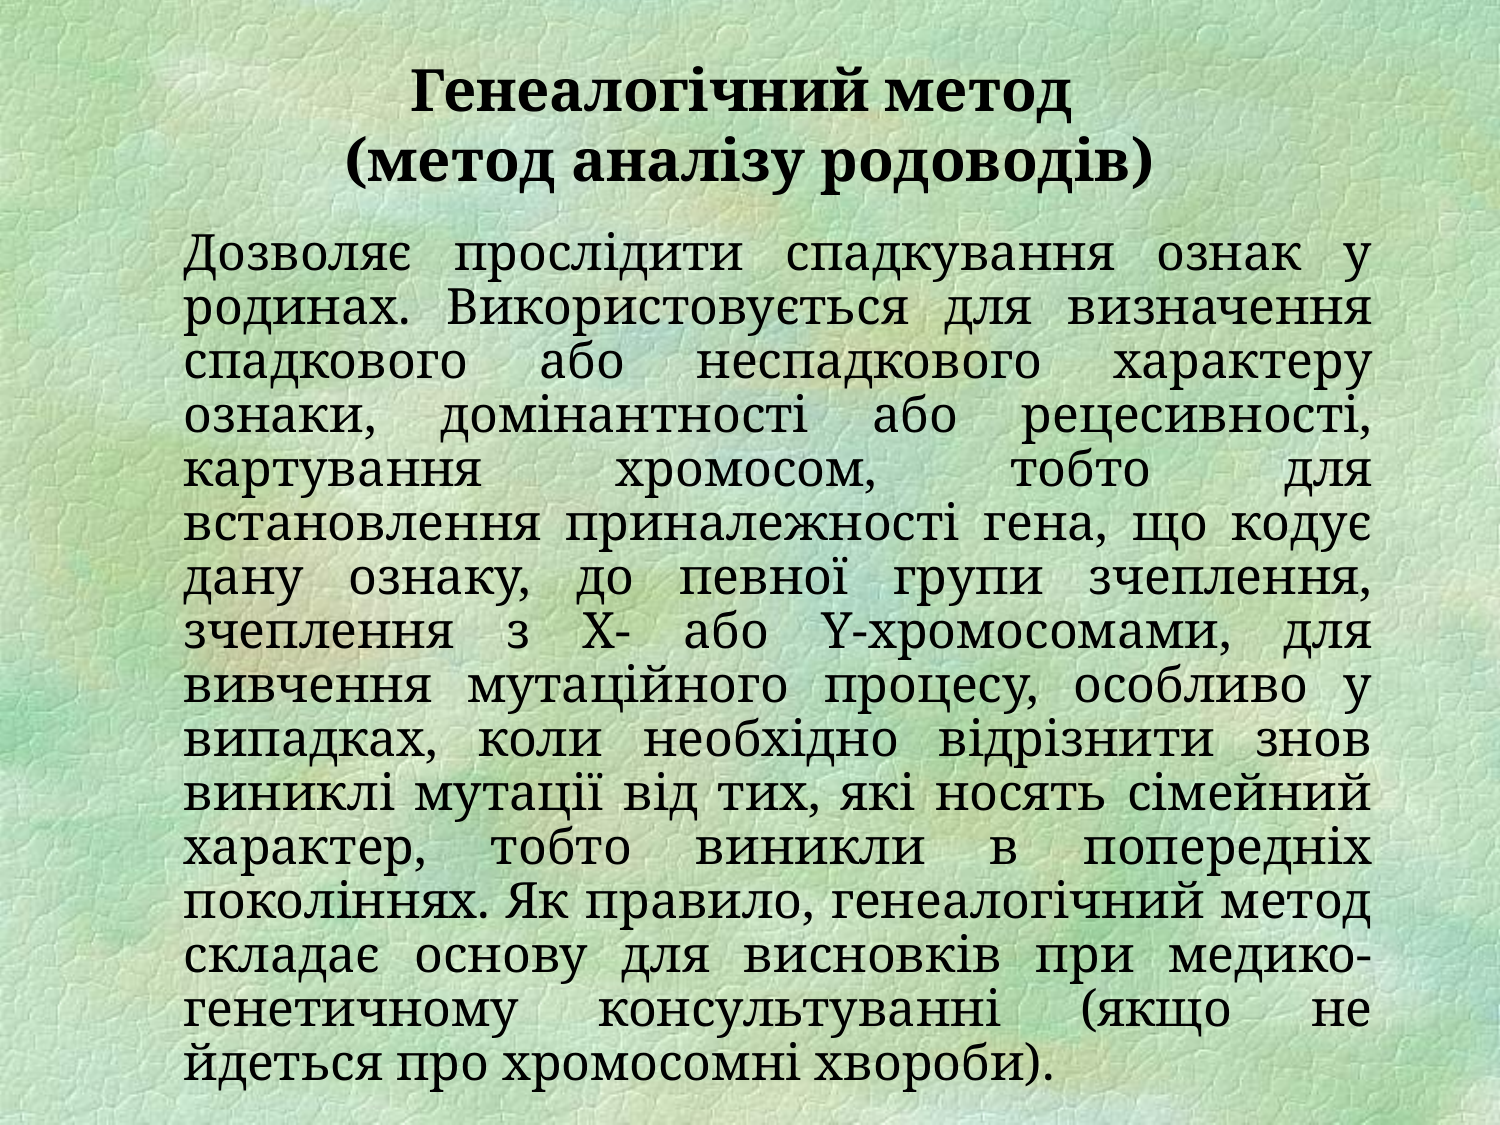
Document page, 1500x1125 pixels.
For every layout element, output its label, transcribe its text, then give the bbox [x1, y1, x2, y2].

title Генеалогічний метод (метод аналізу родоводів) [111, 125, 1388, 201]
picture [0, 0, 1500, 1125]
list Дозволяє прослідити спадкування ознак у родинах. Використовується для визначення спадкового або неспадкового характеру ознаки, домінантності або рецесивності, картування хромосом, тобто для встановлення приналежності гена, що кодує дану ознаку, до певної групи зчеплення, зчеплення з Х- або Y-хромосомами, для вивчення мутаційного процесу, особливо у випадках, коли необхідно відрізнити знов виниклі мутації від тих, які носять сімейний характер, тобто виникли в попередніх поколіннях. Як правило, генеалогічний метод складає основу для висновків при медико-генетичному консультуванні (якщо не йдеться про хромосомні хвороби). [112, 219, 1388, 1001]
